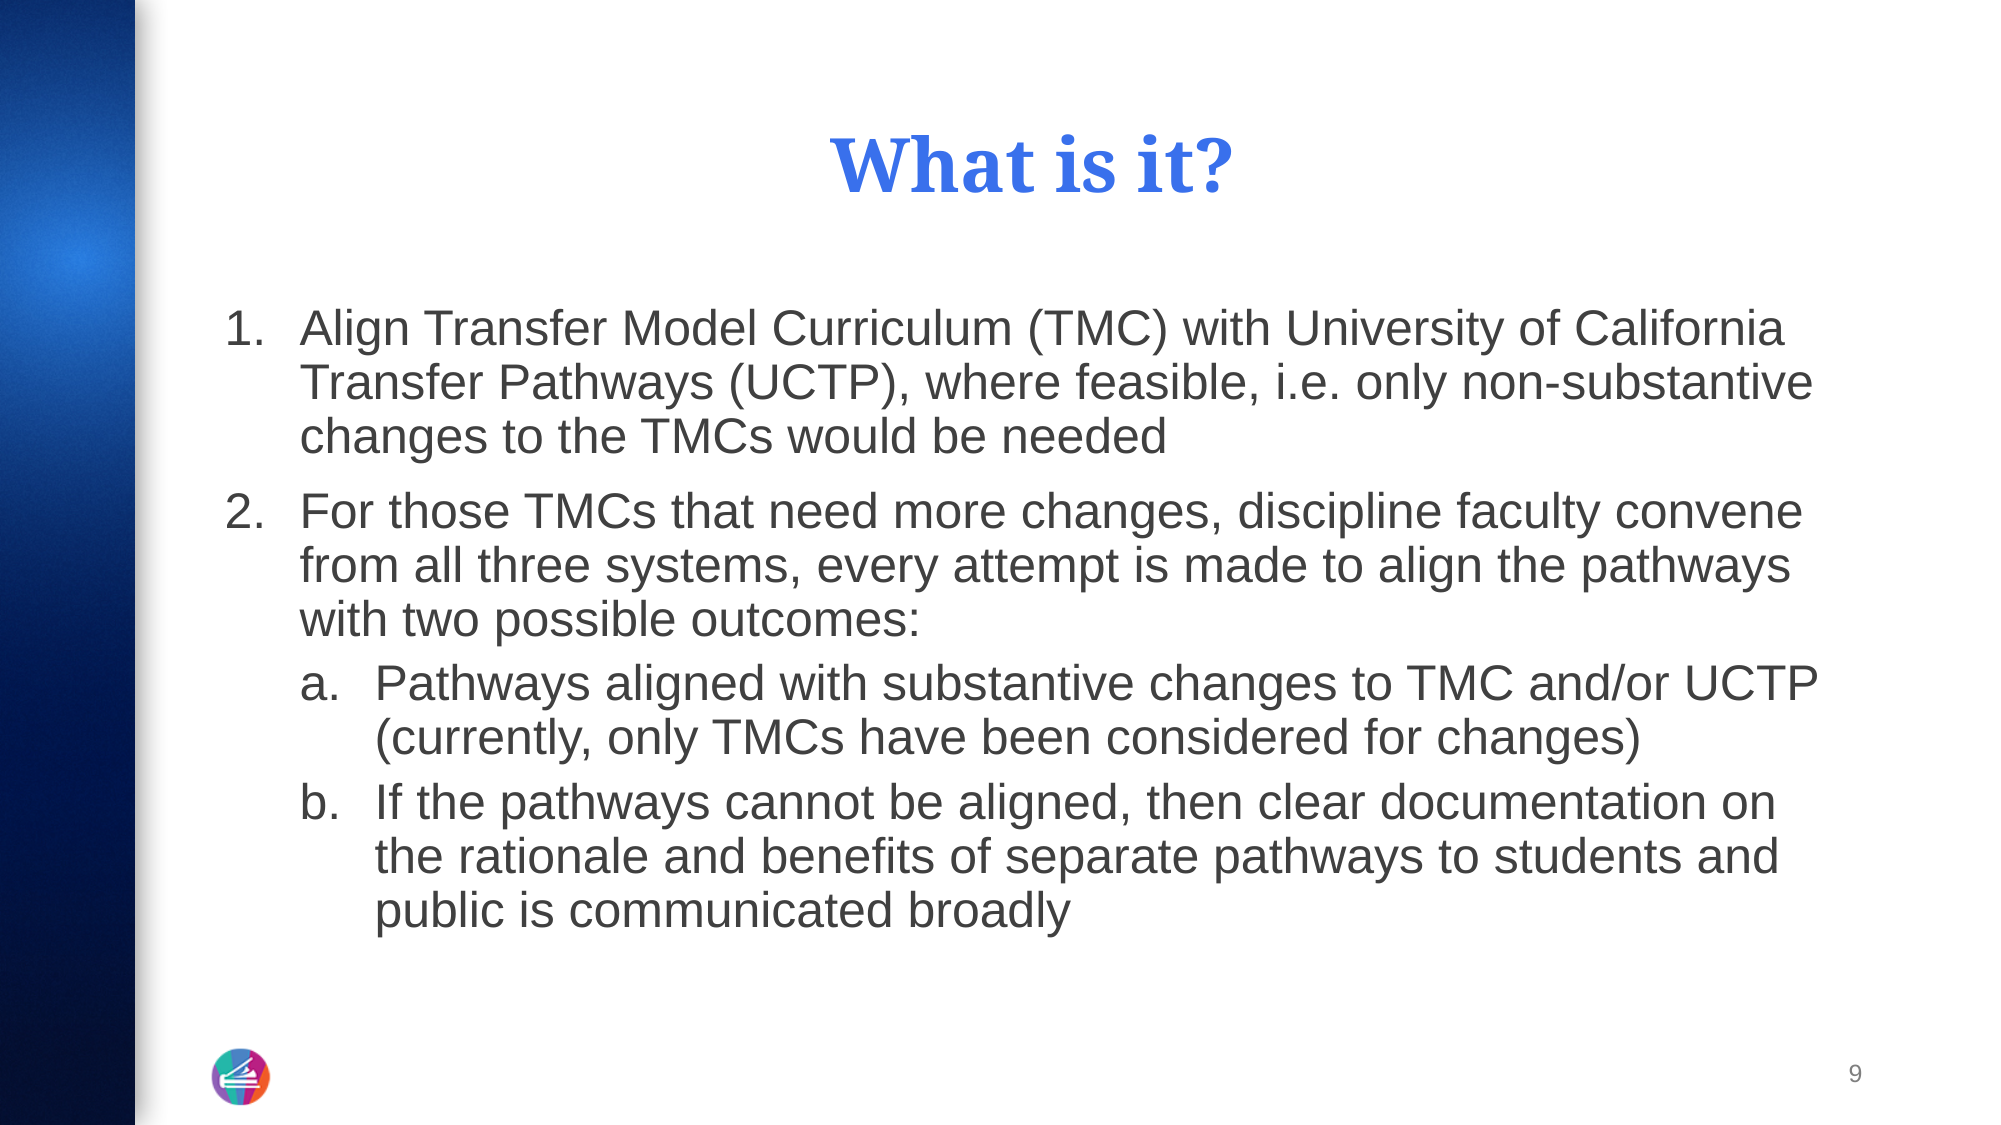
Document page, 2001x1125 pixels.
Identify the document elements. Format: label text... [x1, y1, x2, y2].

list Align Transfer Model Curriculum (TMC) with University of California Transfer Pathways (UCTP), where feasible, i.e. only non-substantive changes to the TMCs would be needed For those TMCs that need more changes, discipline faculty convene from all three systems, every attempt is made to align the pathways with two possible outcomes: Pathways aligned with substantive changes to TMC and/or UCTP (currently, only TMCs have been considered for changes) If the pathways cannot be aligned, then clear documentation on the rationale and benefits of separate pathways to students and public is communicated broadly [209, 294, 1860, 1020]
title What is it? [209, 59, 1858, 278]
slide_number 9 [1712, 1042, 1863, 1103]
picture [0, 0, 135, 1125]
picture [209, 1046, 272, 1108]
